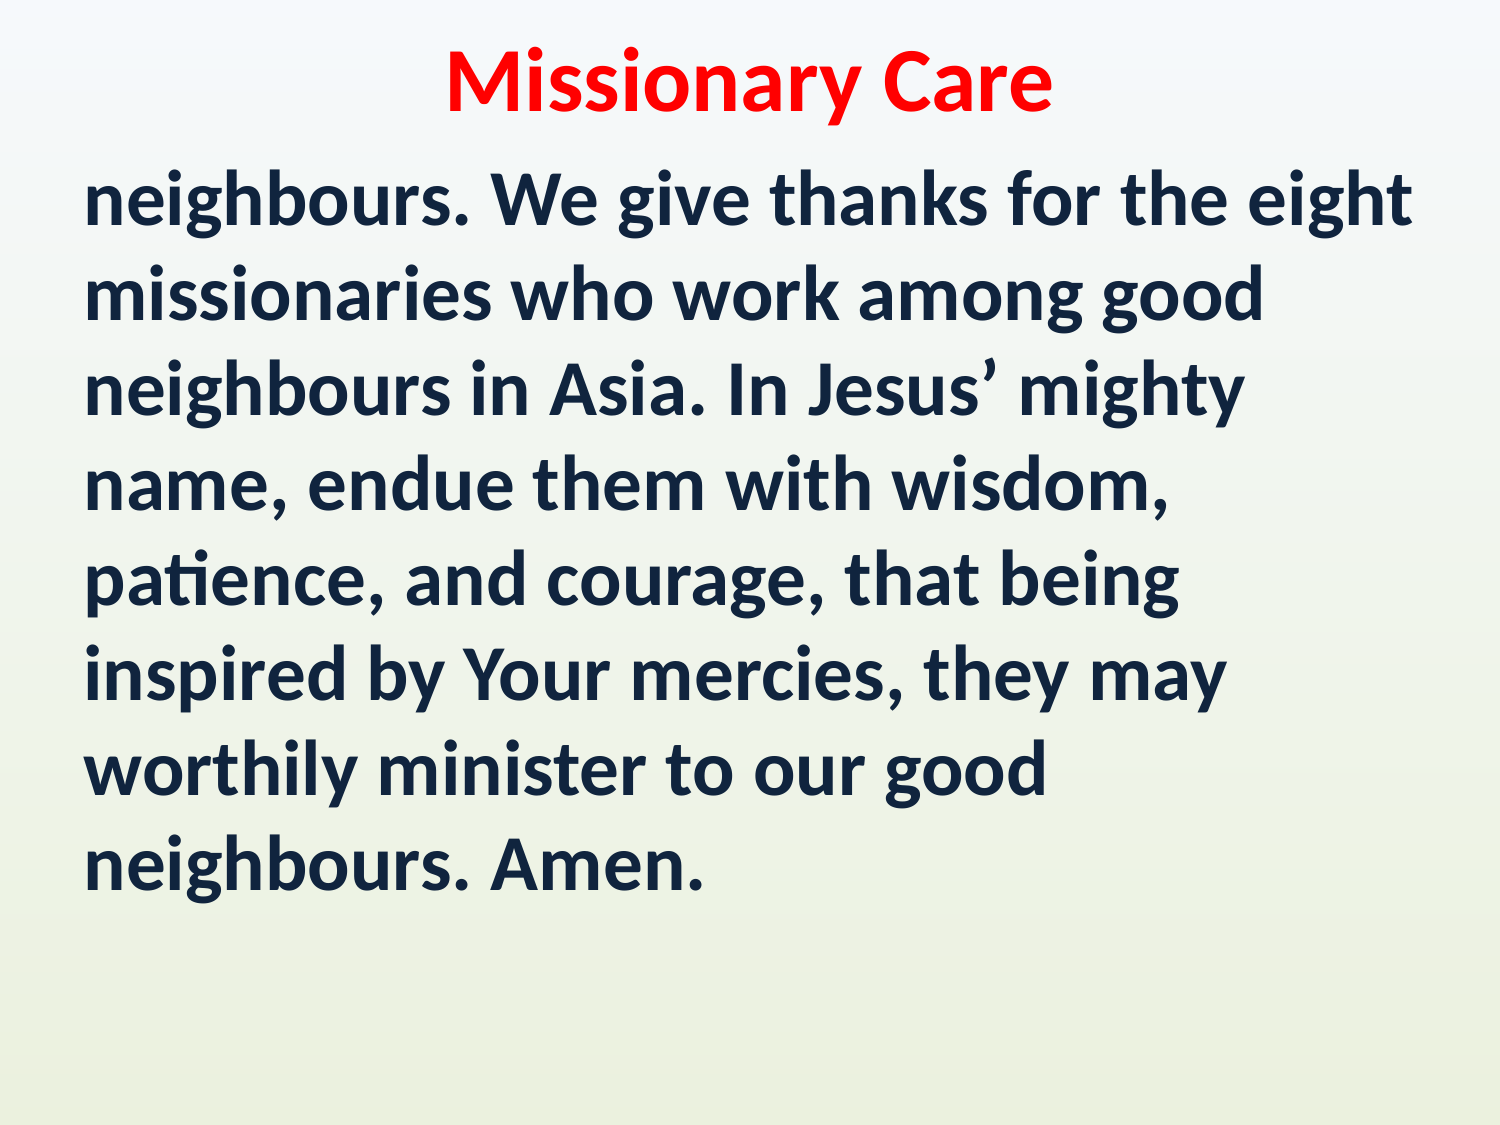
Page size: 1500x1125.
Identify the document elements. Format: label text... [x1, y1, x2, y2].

list neighbours. We give thanks for the eight missionaries who work among good neighbours in Asia. In Jesus’ mighty name, endue them with wisdom, patience, and courage, that being inspired by Your mercies, they may worthily minister to our good neighbours. Amen. [68, 138, 1432, 1087]
text_box Missionary Care [0, 34, 1500, 116]
